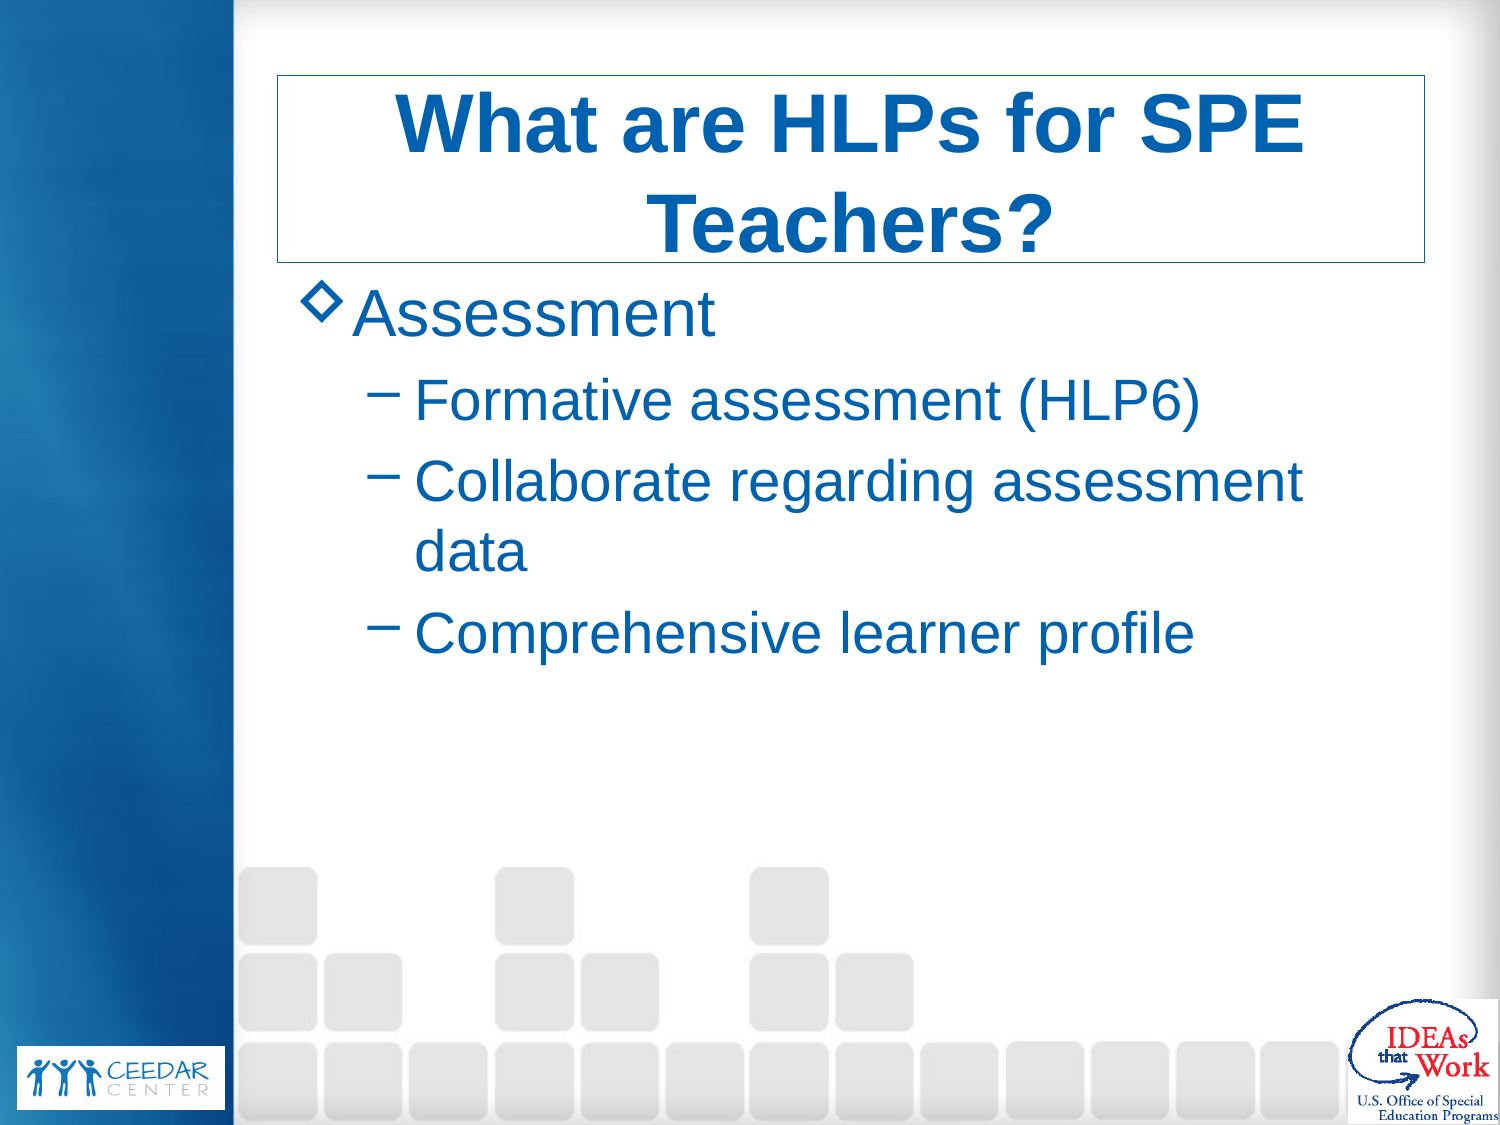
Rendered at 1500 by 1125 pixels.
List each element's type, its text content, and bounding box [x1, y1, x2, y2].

title What are HLPs for SPE Teachers? [277, 75, 1425, 262]
list Assessment Formative assessment (HLP6) Collaborate regarding assessment data Comprehensive learner profile [277, 262, 1425, 858]
picture [0, 0, 1500, 1125]
